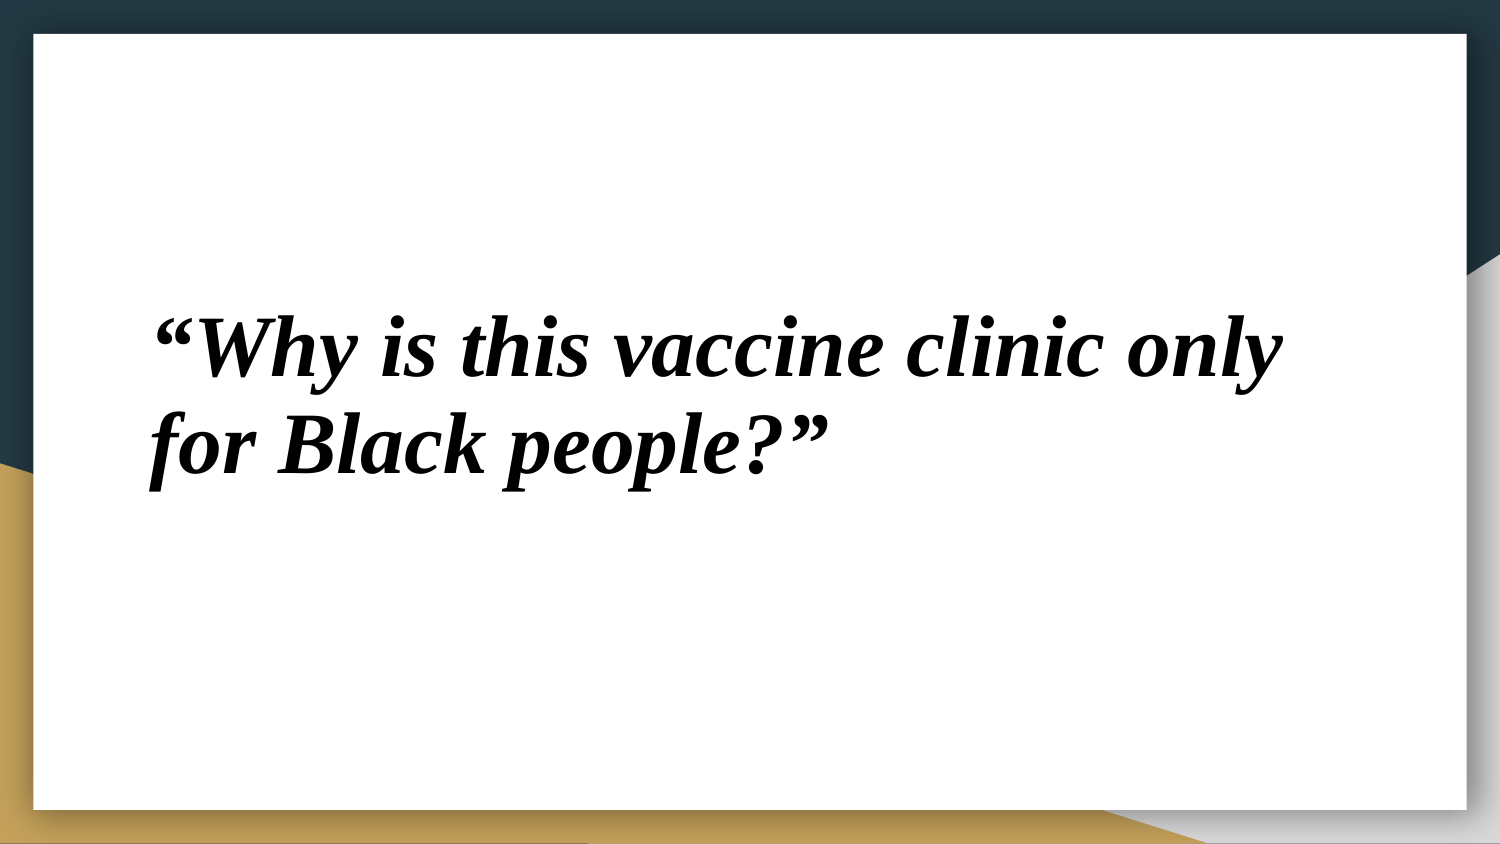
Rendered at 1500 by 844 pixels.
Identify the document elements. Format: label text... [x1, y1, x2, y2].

list “Why is this vaccine clinic only for Black people?” [134, 221, 1366, 623]
